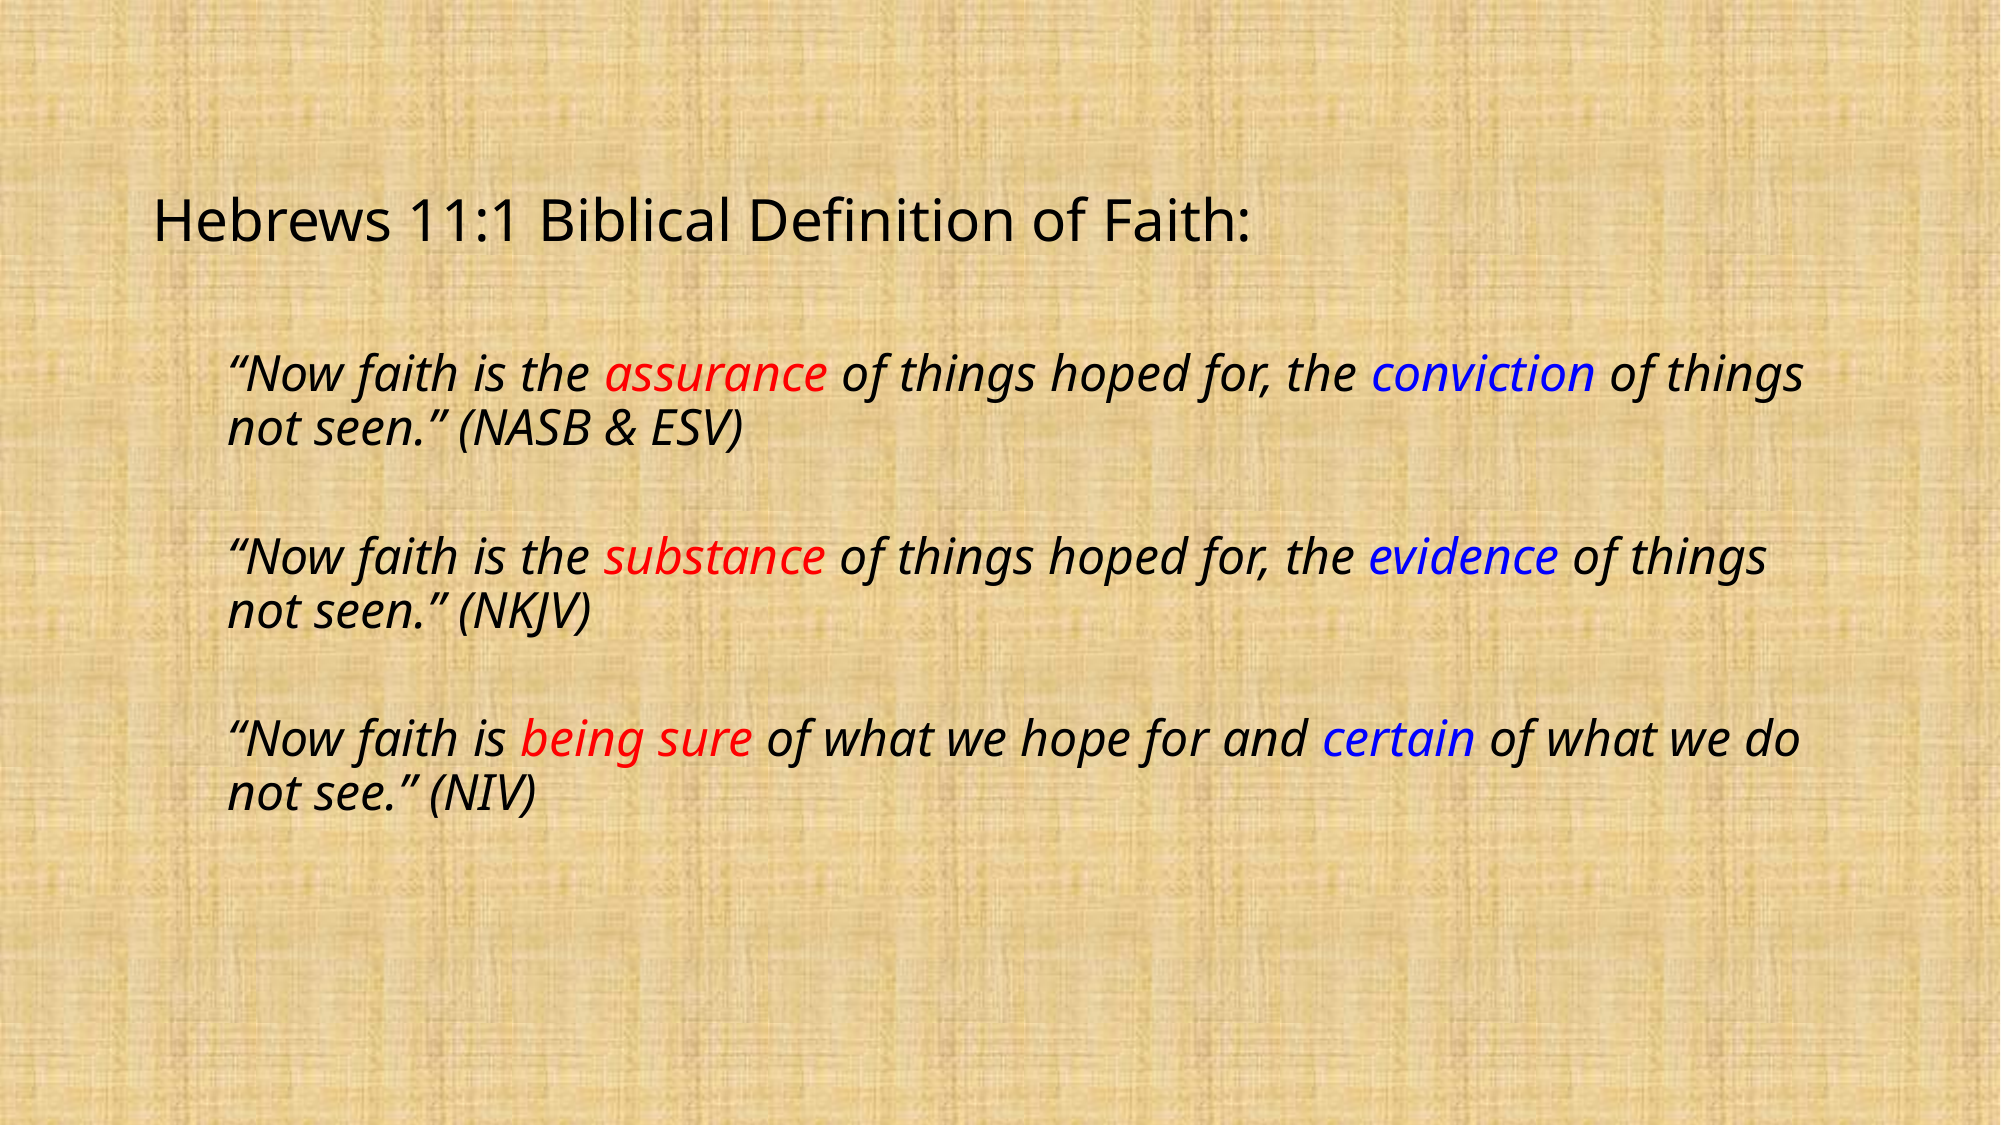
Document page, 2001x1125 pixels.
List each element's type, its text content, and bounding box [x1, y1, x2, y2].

list Hebrews 11:1 Biblical Definition of Faith: “Now faith is the assurance of things hoped for, the conviction of things not seen.” (NASB & ESV) “Now faith is the substance of things hoped for, the evidence of things not seen.” (NKJV) “Now faith is being sure of what we hope for and certain of what we do not see.” (NIV) [137, 93, 1863, 1014]
picture [0, 0, 2001, 1125]
